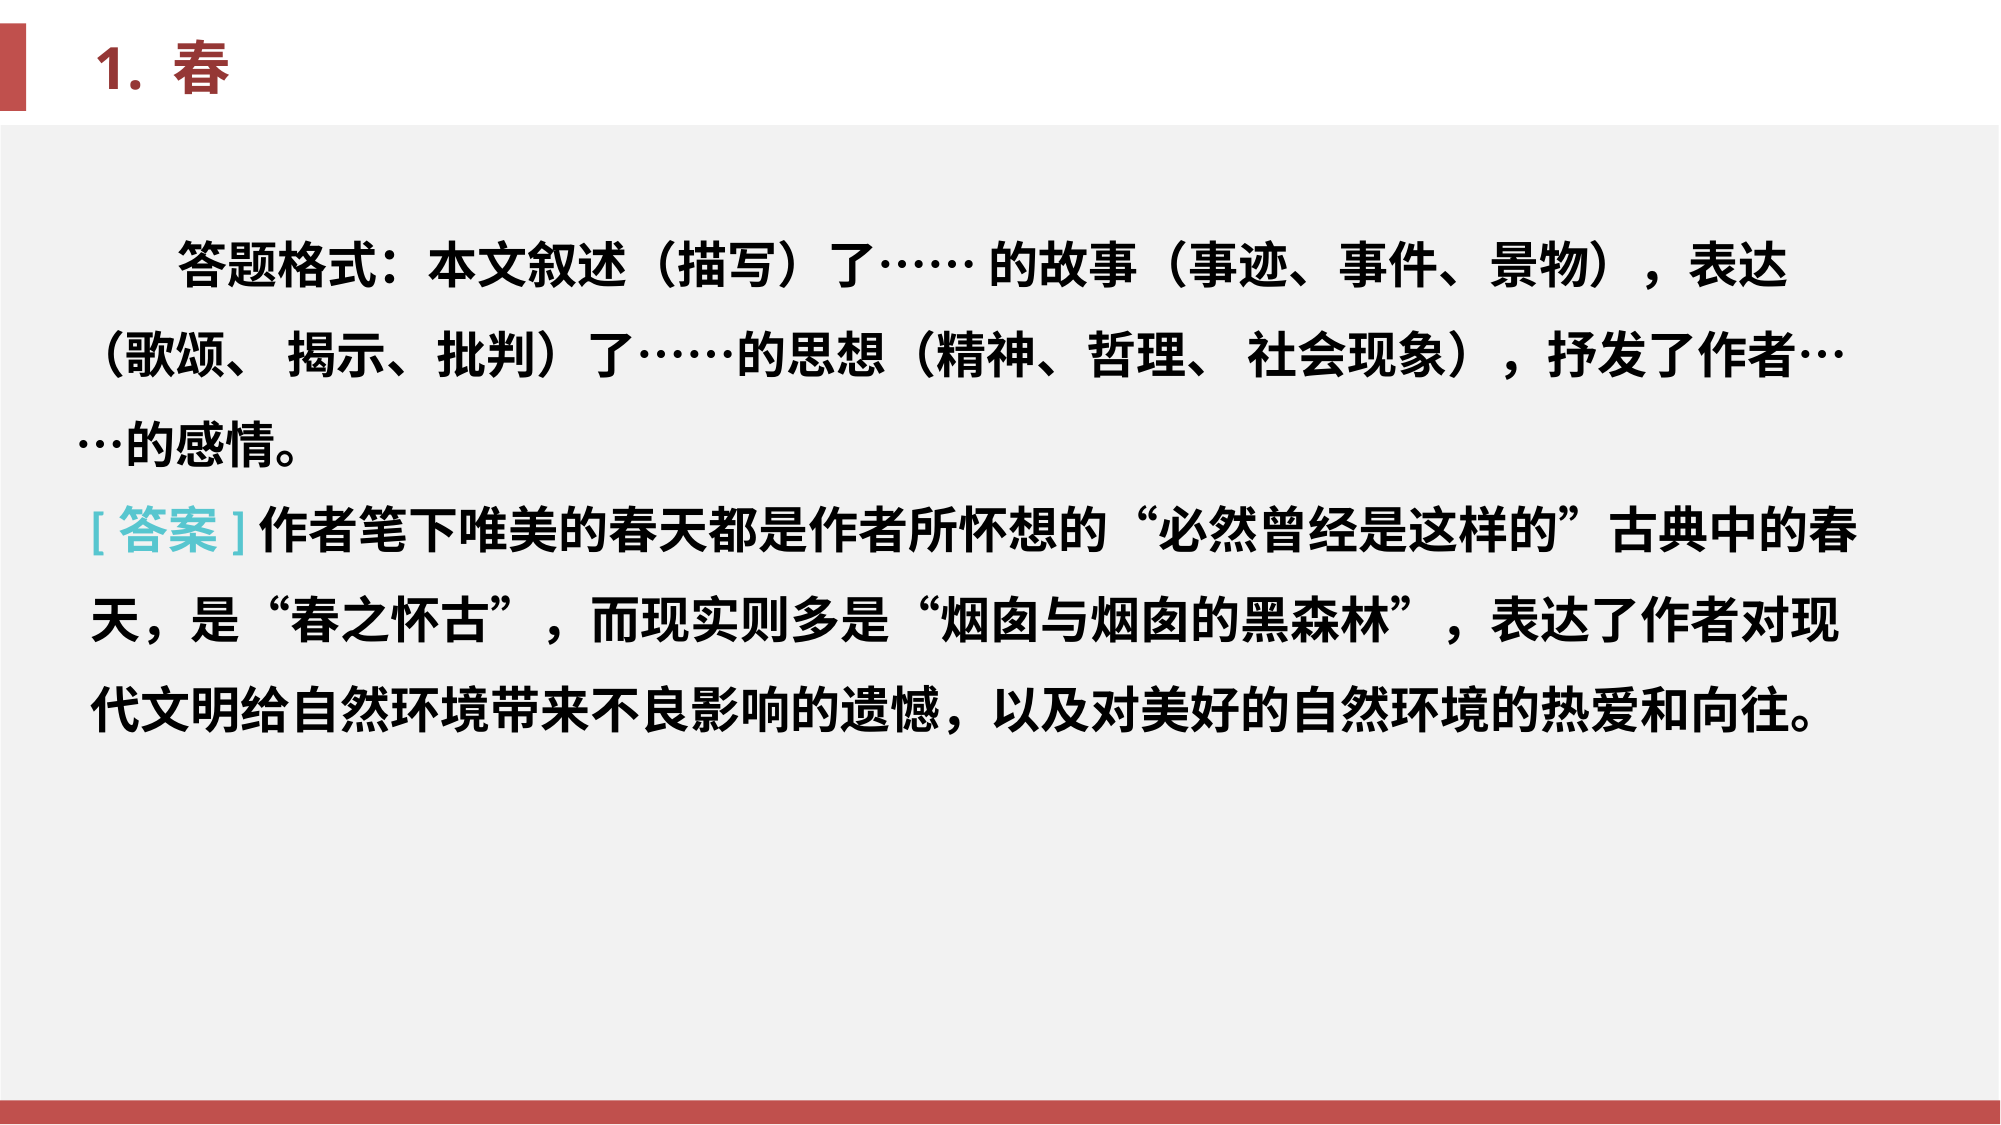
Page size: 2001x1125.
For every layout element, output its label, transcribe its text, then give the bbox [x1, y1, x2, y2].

text_box [答案]作者笔下唯美的春天都是作者所怀想的“必然曾经是这样的”古典中的春天，是“春之怀古”，而现实则多是“烟囱与烟囱的黑森林”，表达了作者对现代文明给自然环境带来不良影响的遗憾，以及对美好的自然环境的热爱和向往。 [75, 461, 1882, 747]
text_box 答题格式：本文叙述（描写）了…… 的故事（事迹、事件、景物），表达（歌颂、 揭示、批判）了……的思想（精神、哲理、 社会现象），抒发了作者……的感情。 [60, 196, 1874, 482]
